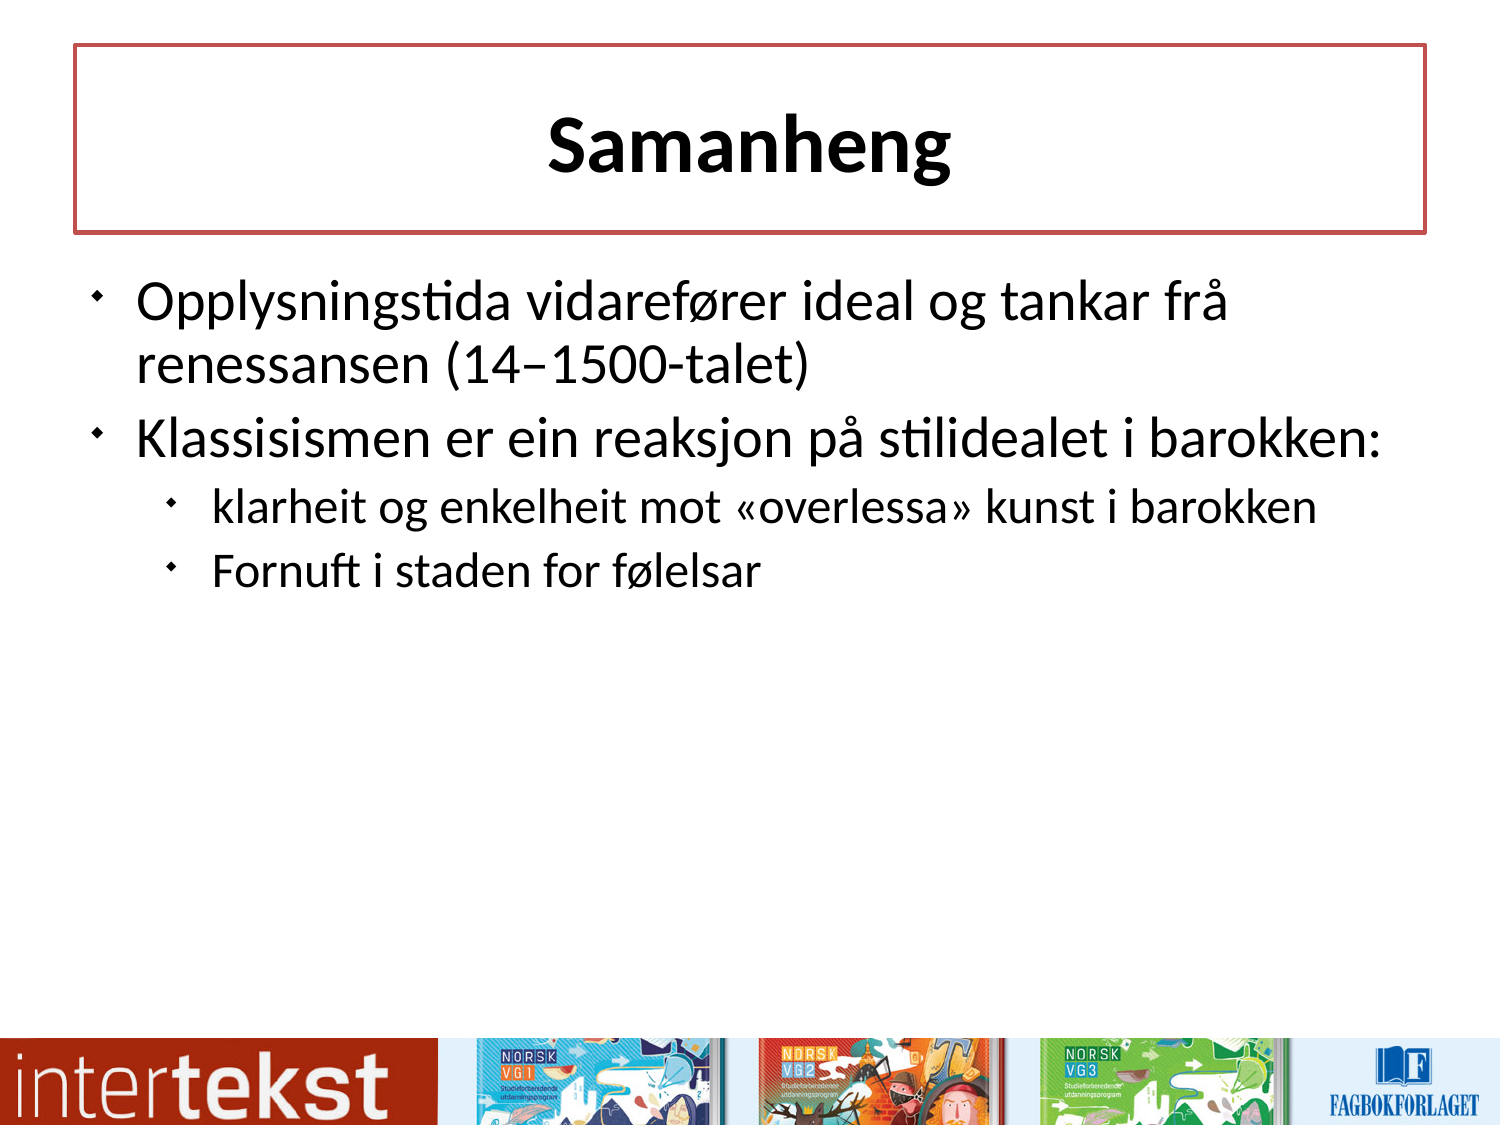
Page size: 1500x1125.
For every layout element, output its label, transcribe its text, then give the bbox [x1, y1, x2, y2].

title Samanheng [73, 43, 1427, 235]
list Opplysningstida vidarefører ideal og tankar frå renessansen (14–1500-talet) Klassisismen er ein reaksjon på stilidealet i barokken: klarheit og enkelheit mot «overlessa» kunst i barokken Fornuft i staden for følelsar [75, 262, 1425, 1005]
picture [0, 1038, 722, 1125]
picture [725, 1038, 1500, 1125]
